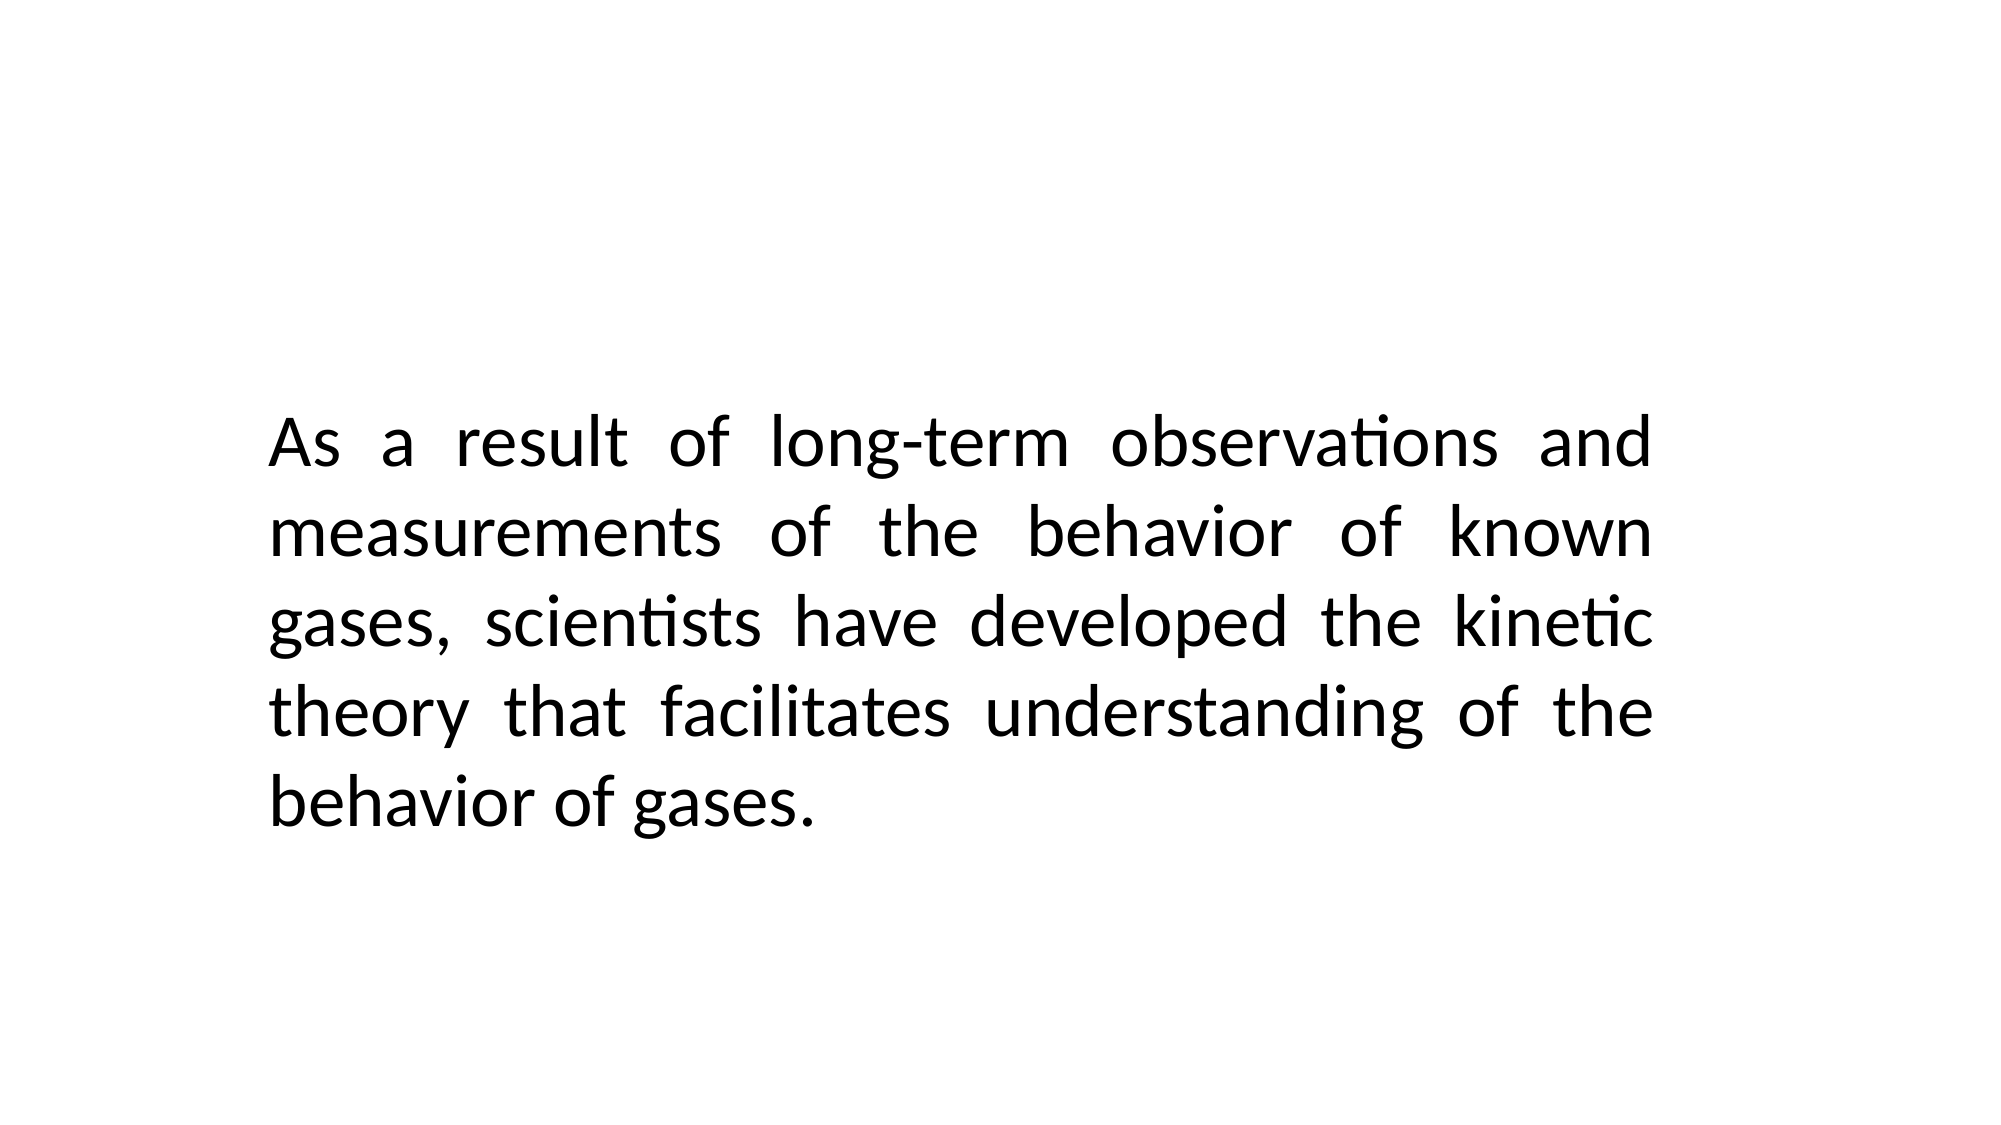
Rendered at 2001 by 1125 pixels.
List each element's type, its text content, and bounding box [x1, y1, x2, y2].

text_box As a result of long-term observations and measurements of the behavior of known gases, scientists have developed the kinetic theory that facilitates understanding of the behavior of gases. [253, 383, 1671, 849]
